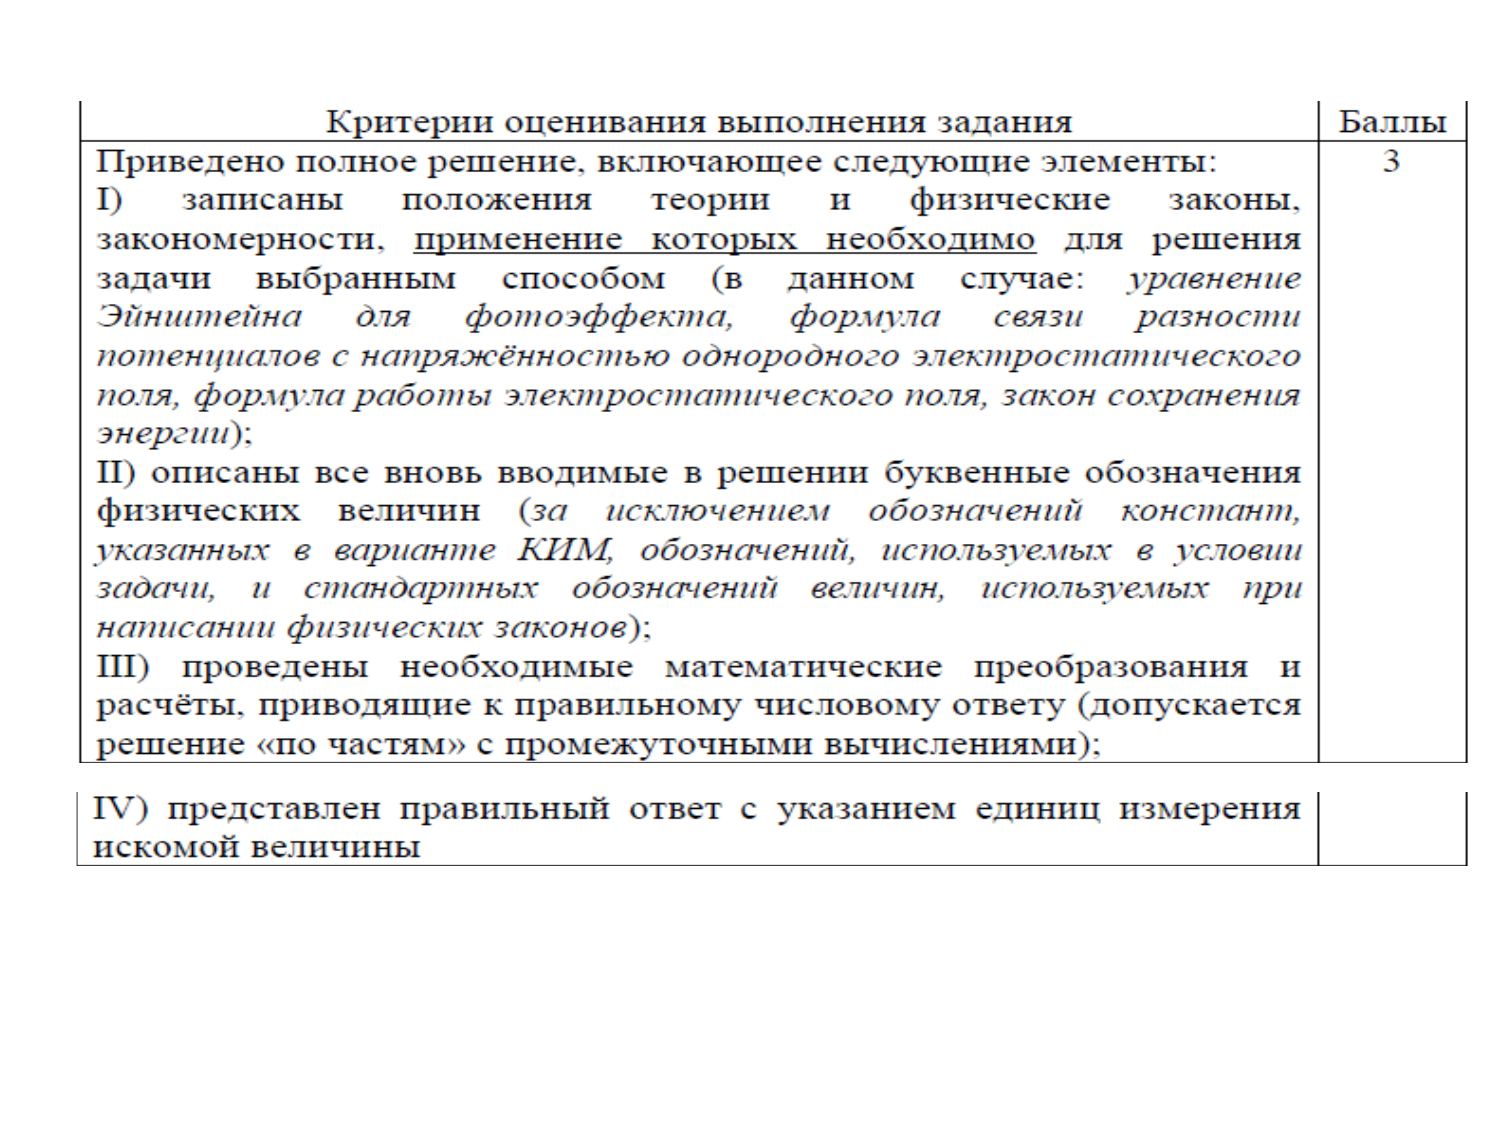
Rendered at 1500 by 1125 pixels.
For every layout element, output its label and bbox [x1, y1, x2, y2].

picture [76, 792, 1469, 866]
picture [76, 101, 1469, 763]
